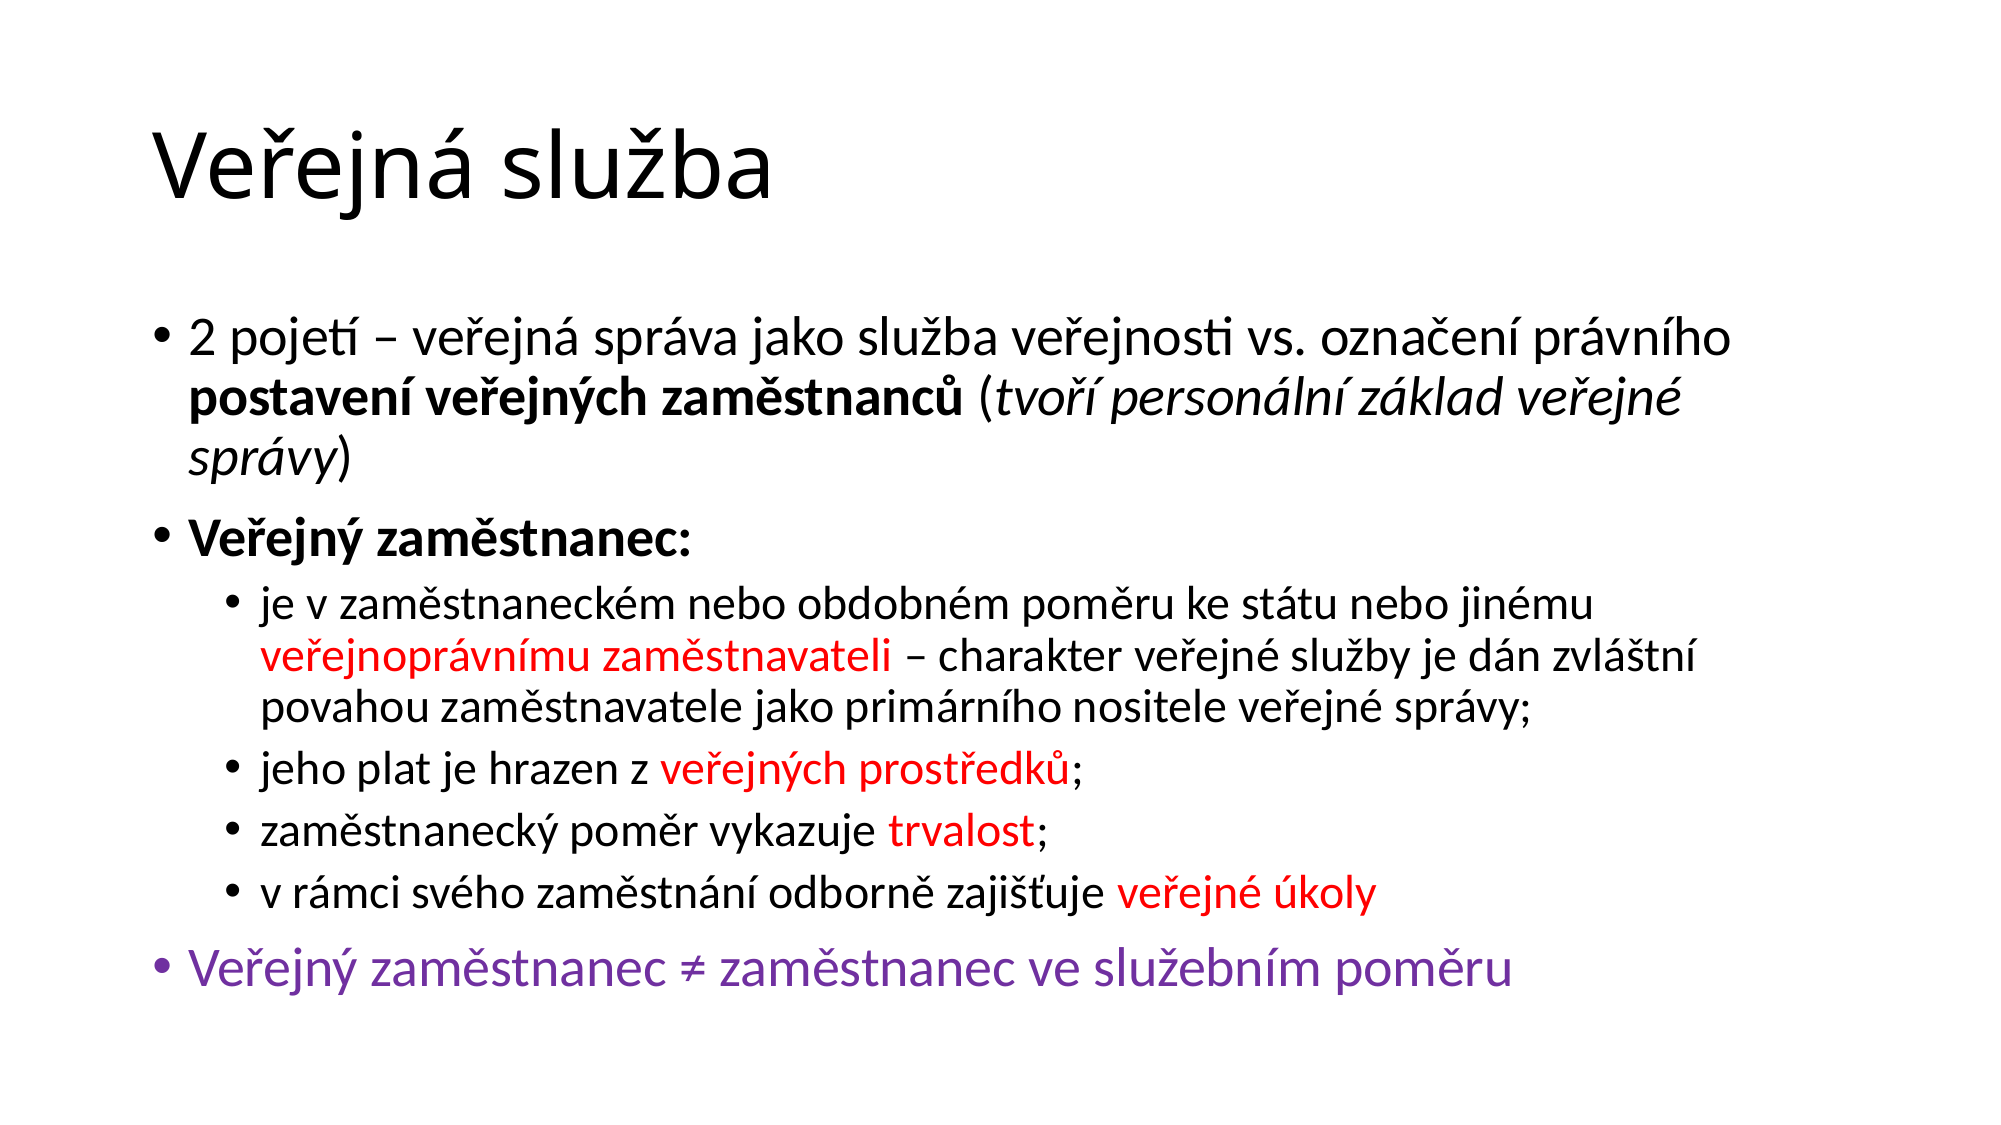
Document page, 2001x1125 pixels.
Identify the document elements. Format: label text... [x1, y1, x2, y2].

title Veřejná služba [137, 59, 1863, 278]
list 2 pojetí – veřejná správa jako služba veřejnosti vs. označení právního postavení veřejných zaměstnanců (tvoří personální základ veřejné správy) Veřejný zaměstnanec: je v zaměstnaneckém nebo obdobném poměru ke státu nebo jinému veřejnoprávnímu zaměstnavateli – charakter veřejné služby je dán zvláštní povahou zaměstnavatele jako primárního nositele veřejné správy; jeho plat je hrazen z veřejných prostředků; zaměstnanecký poměr vykazuje trvalost; v rámci svého zaměstnání odborně zajišťuje veřejné úkoly Veřejný zaměstnanec ≠ zaměstnanec ve služebním poměru [137, 299, 1863, 1014]
